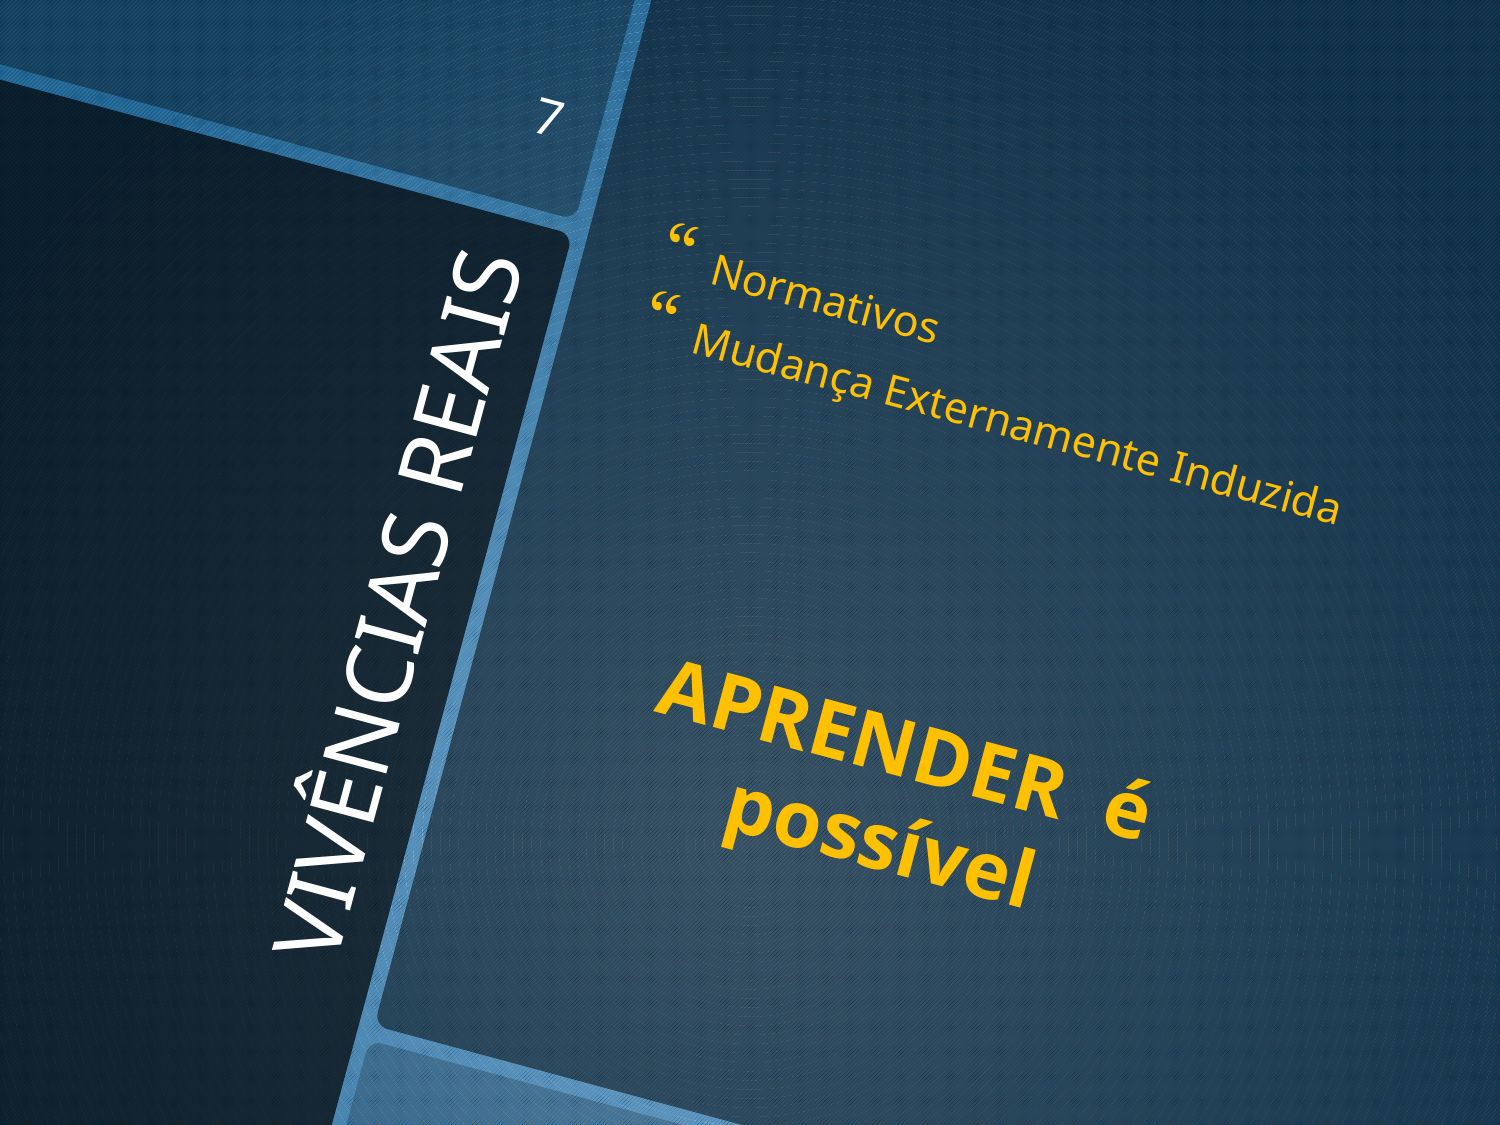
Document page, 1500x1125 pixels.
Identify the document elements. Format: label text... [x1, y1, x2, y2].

slide_number 7 [206, 1, 585, 157]
list Normativos Mudança Externamente Induzida APRENDER é possível [475, 72, 1430, 1076]
title VIVÊNCIAS REAIS [69, 181, 554, 1056]
